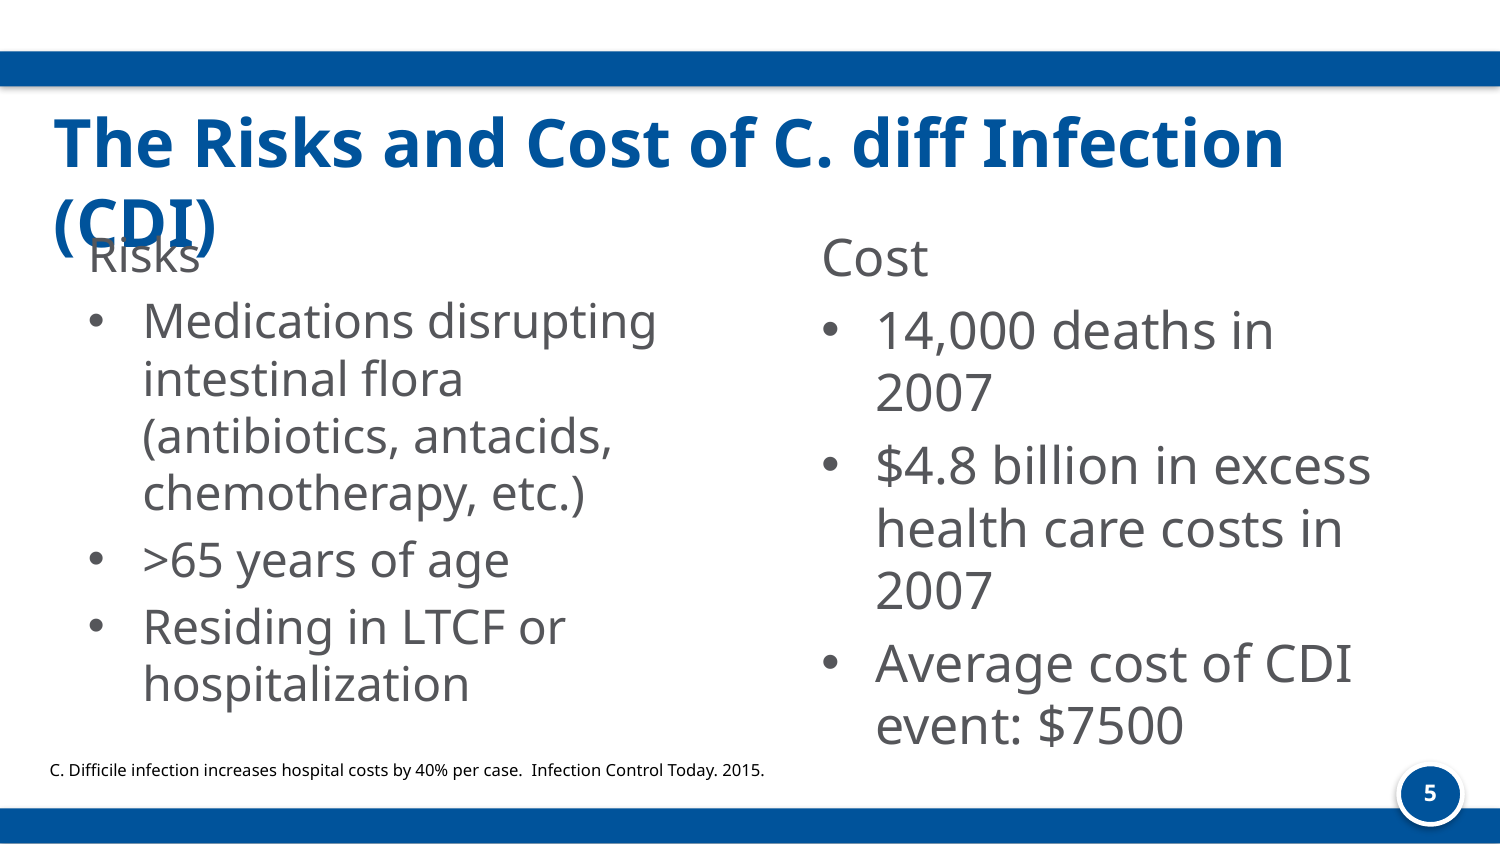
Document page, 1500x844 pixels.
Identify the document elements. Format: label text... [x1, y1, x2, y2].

list Cost 14,000 deaths in 2007 $4.8 billion in excess health care costs in 2007 Average cost of CDI event: $7500 [806, 217, 1425, 764]
title The Risks and Cost of C. diff Infection (CDI) [38, 93, 1462, 173]
list Risks Medications disrupting intestinal flora (antibiotics, antacids, chemotherapy, etc.) >65 years of age Residing in LTCF or hospitalization [72, 217, 692, 752]
text_box C. Difficile infection increases hospital costs by 40% per case. Infection Control Today. 2015. [34, 752, 1414, 787]
